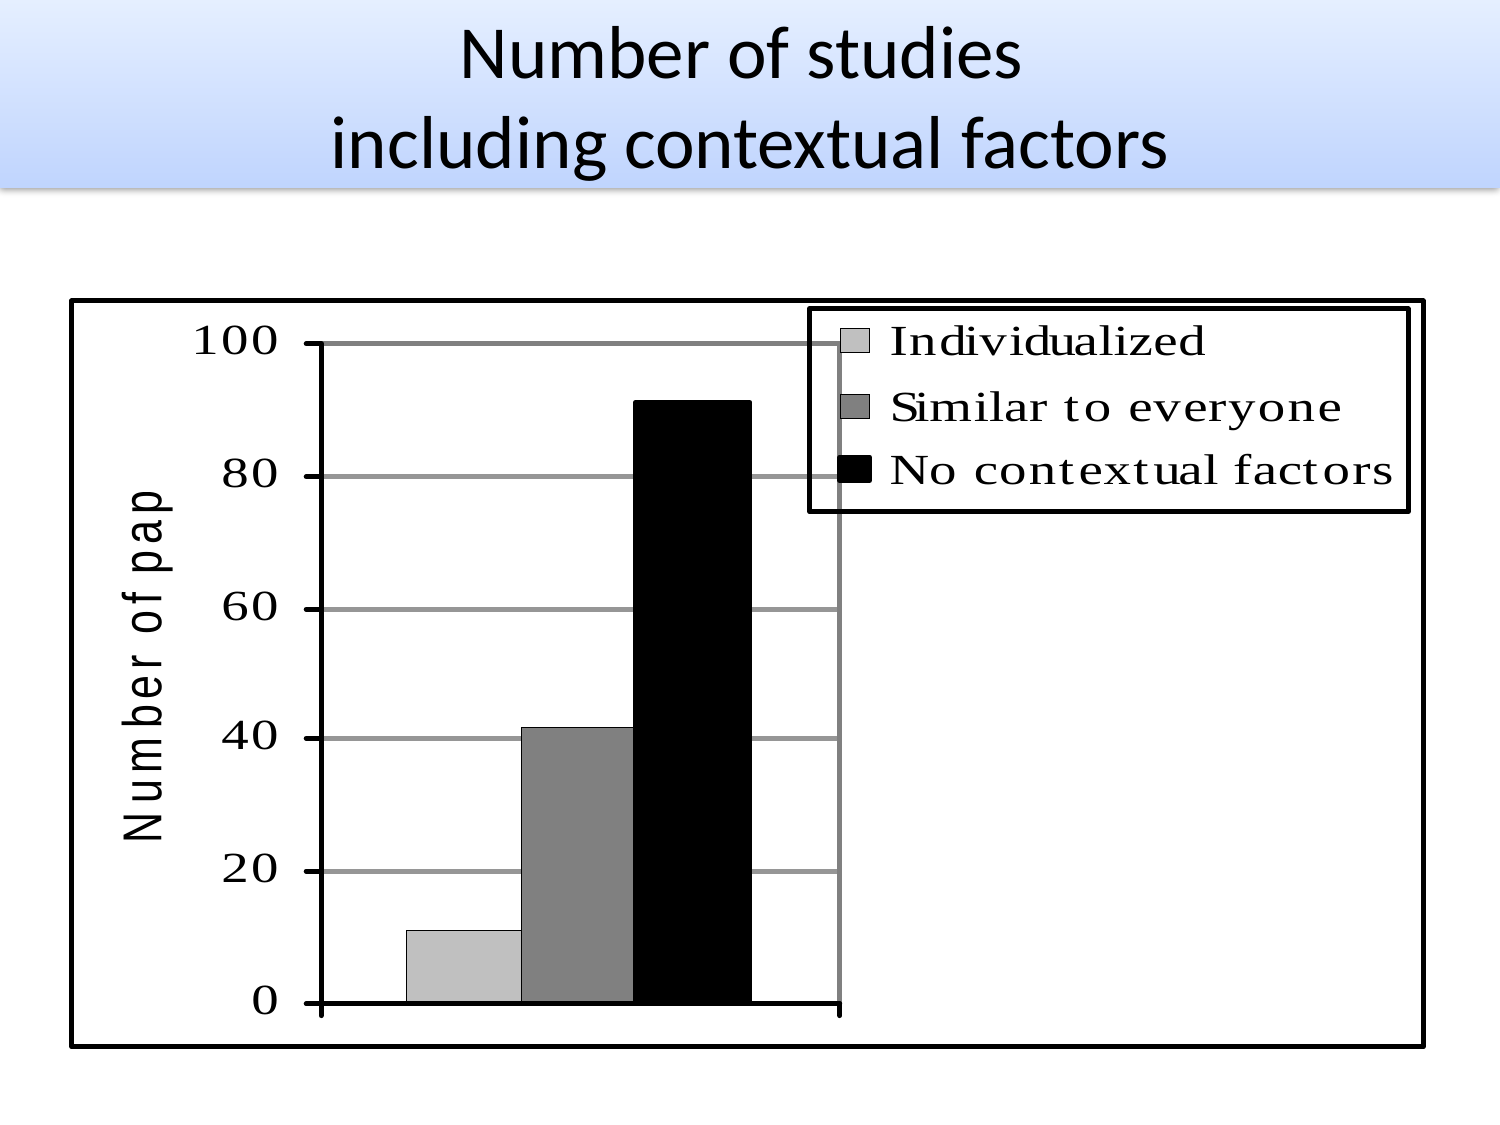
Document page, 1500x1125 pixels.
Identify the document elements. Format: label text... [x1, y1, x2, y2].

title Number of studies including contextual factors [0, 1, 1500, 188]
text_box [46, 281, 1454, 1067]
